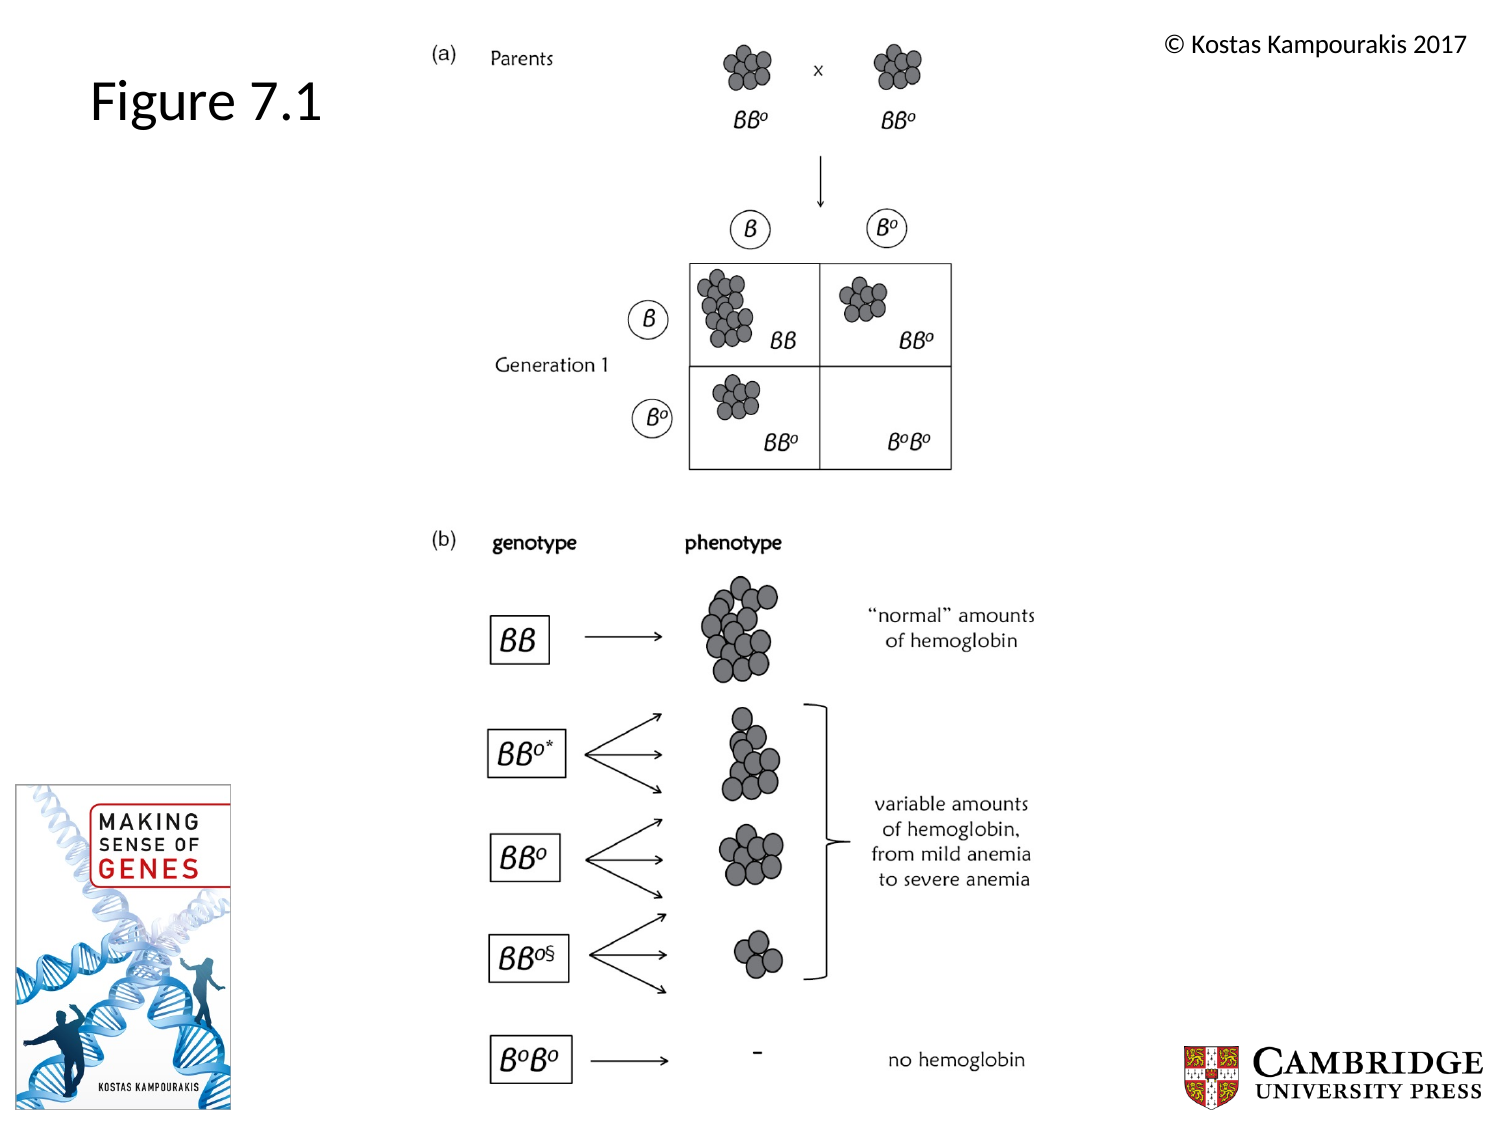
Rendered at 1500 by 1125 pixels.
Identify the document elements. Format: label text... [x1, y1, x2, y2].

picture [430, 42, 1034, 1084]
picture [1184, 1046, 1483, 1110]
picture [15, 784, 231, 1110]
title Figure 7.1 [75, 45, 384, 149]
